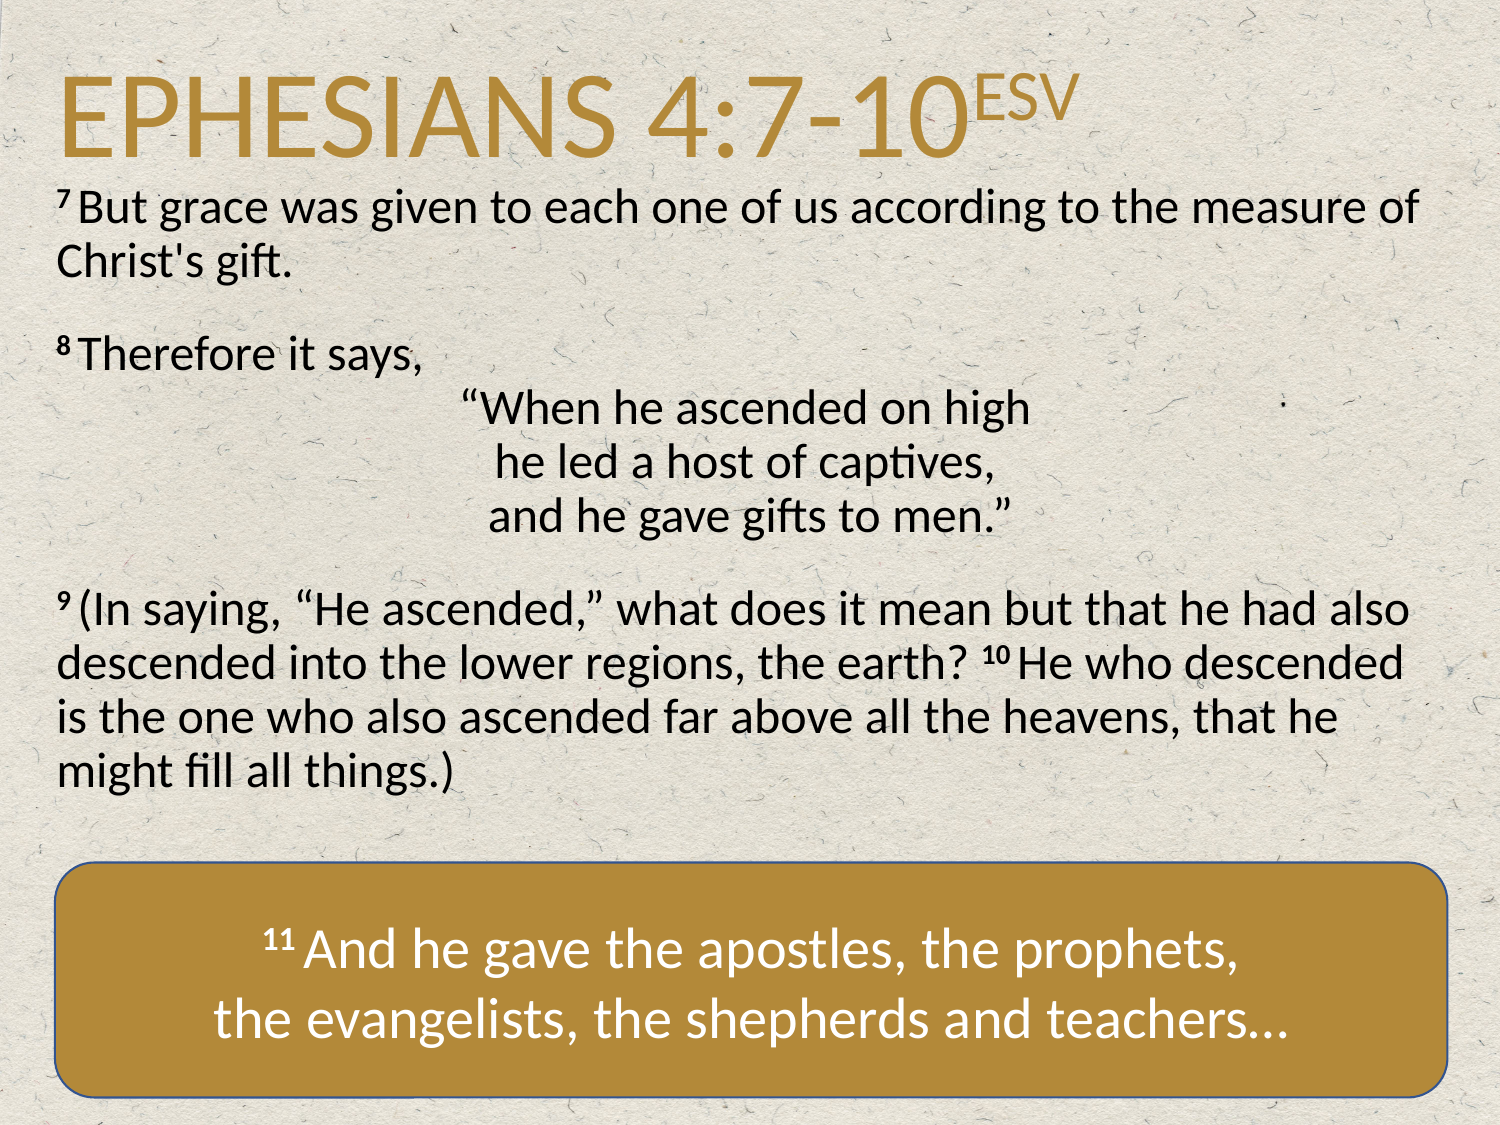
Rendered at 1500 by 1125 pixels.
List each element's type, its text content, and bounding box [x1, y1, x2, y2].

title EPHESIANS 4:7-10ESV [41, 31, 1461, 204]
text_box 11 And he gave the apostles, the prophets, the evangelists, the shepherds and teachers… [53, 861, 1449, 1099]
list 7 But grace was given to each one of us according to the measure of Christ's gift. 8 Therefore it says, “When he ascended on high he led a host of captives, and he gave gifts to men.” 9 (In saying, “He ascended,” what does it mean but that he had also descended into the lower regions, the earth? 10 He who descended is the one who also ascended far above all the heavens, that he might fill all things.) [41, 204, 1461, 1106]
picture [0, 0, 1500, 1125]
